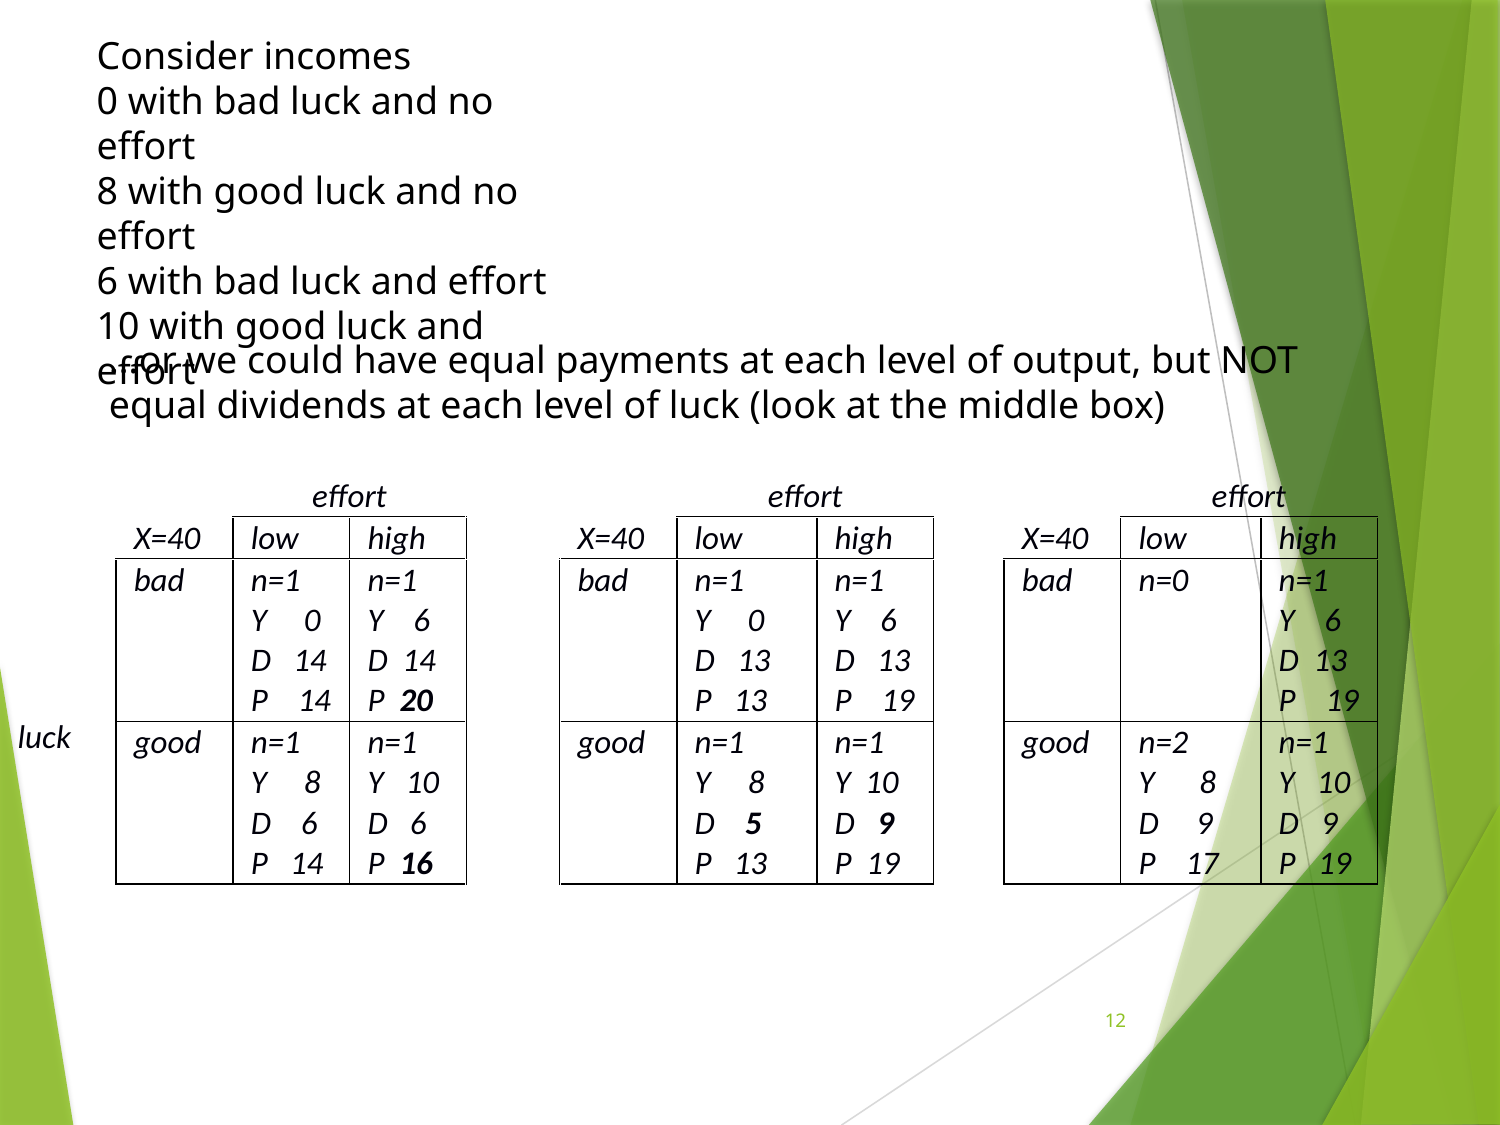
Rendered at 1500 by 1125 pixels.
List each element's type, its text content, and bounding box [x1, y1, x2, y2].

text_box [0, 475, 1492, 930]
slide_number 12 [1057, 991, 1142, 1051]
text_box Consider incomes 0 with bad luck and no effort 8 with good luck and no effort 6 with bad luck and effort 10 with good luck and effort [81, 24, 606, 400]
text_box …or we could have equal payments at each level of output, but NOT equal dividends at each level of luck (look at the middle box) [94, 328, 1397, 434]
